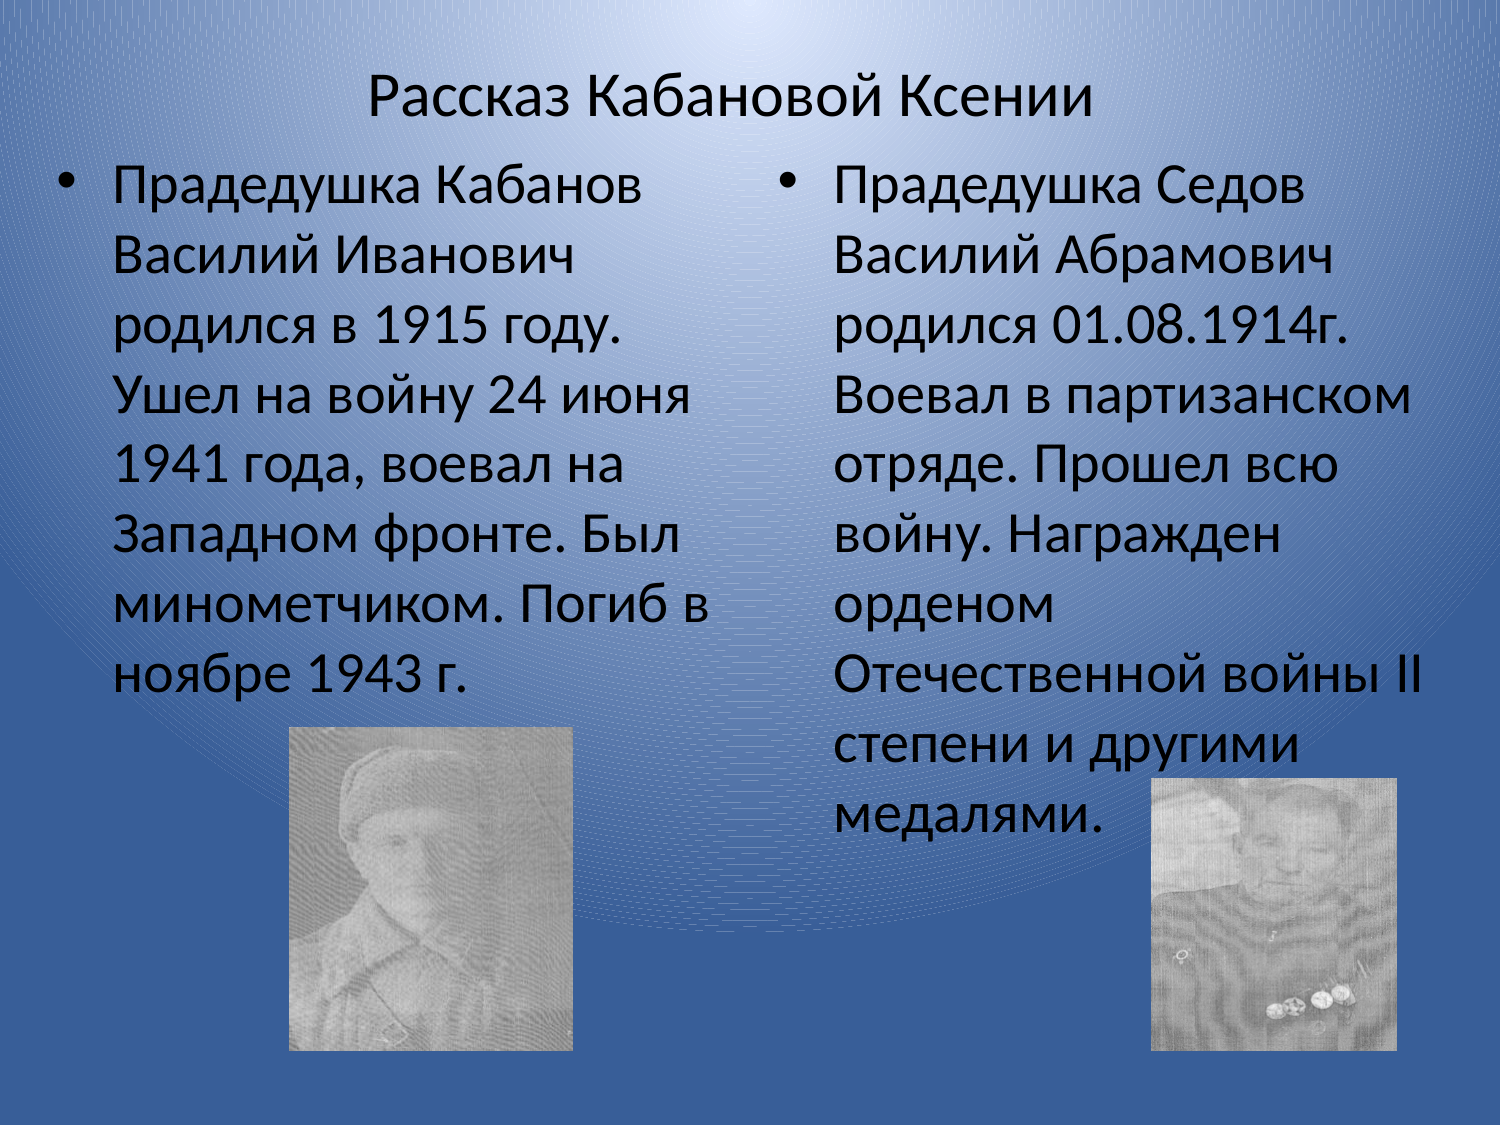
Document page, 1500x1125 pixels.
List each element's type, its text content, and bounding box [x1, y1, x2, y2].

picture [1151, 778, 1397, 1051]
list Прадедушка Седов Василий Абрамович родился 01.08.1914г. Воевал в партизанском отряде. Прошел всю войну. Награжден орденом Отечественной войны II степени и другими медалями. [762, 137, 1447, 1094]
title Рассказ Кабановой Ксении [75, 45, 1388, 138]
picture [289, 726, 574, 1051]
list Прадедушка Кабанов Василий Иванович родился в 1915 году. Ушел на войну 24 июня 1941 года, воевал на Западном фронте. Был минометчиком. Погиб в ноябре 1943 г. [41, 137, 738, 1083]
